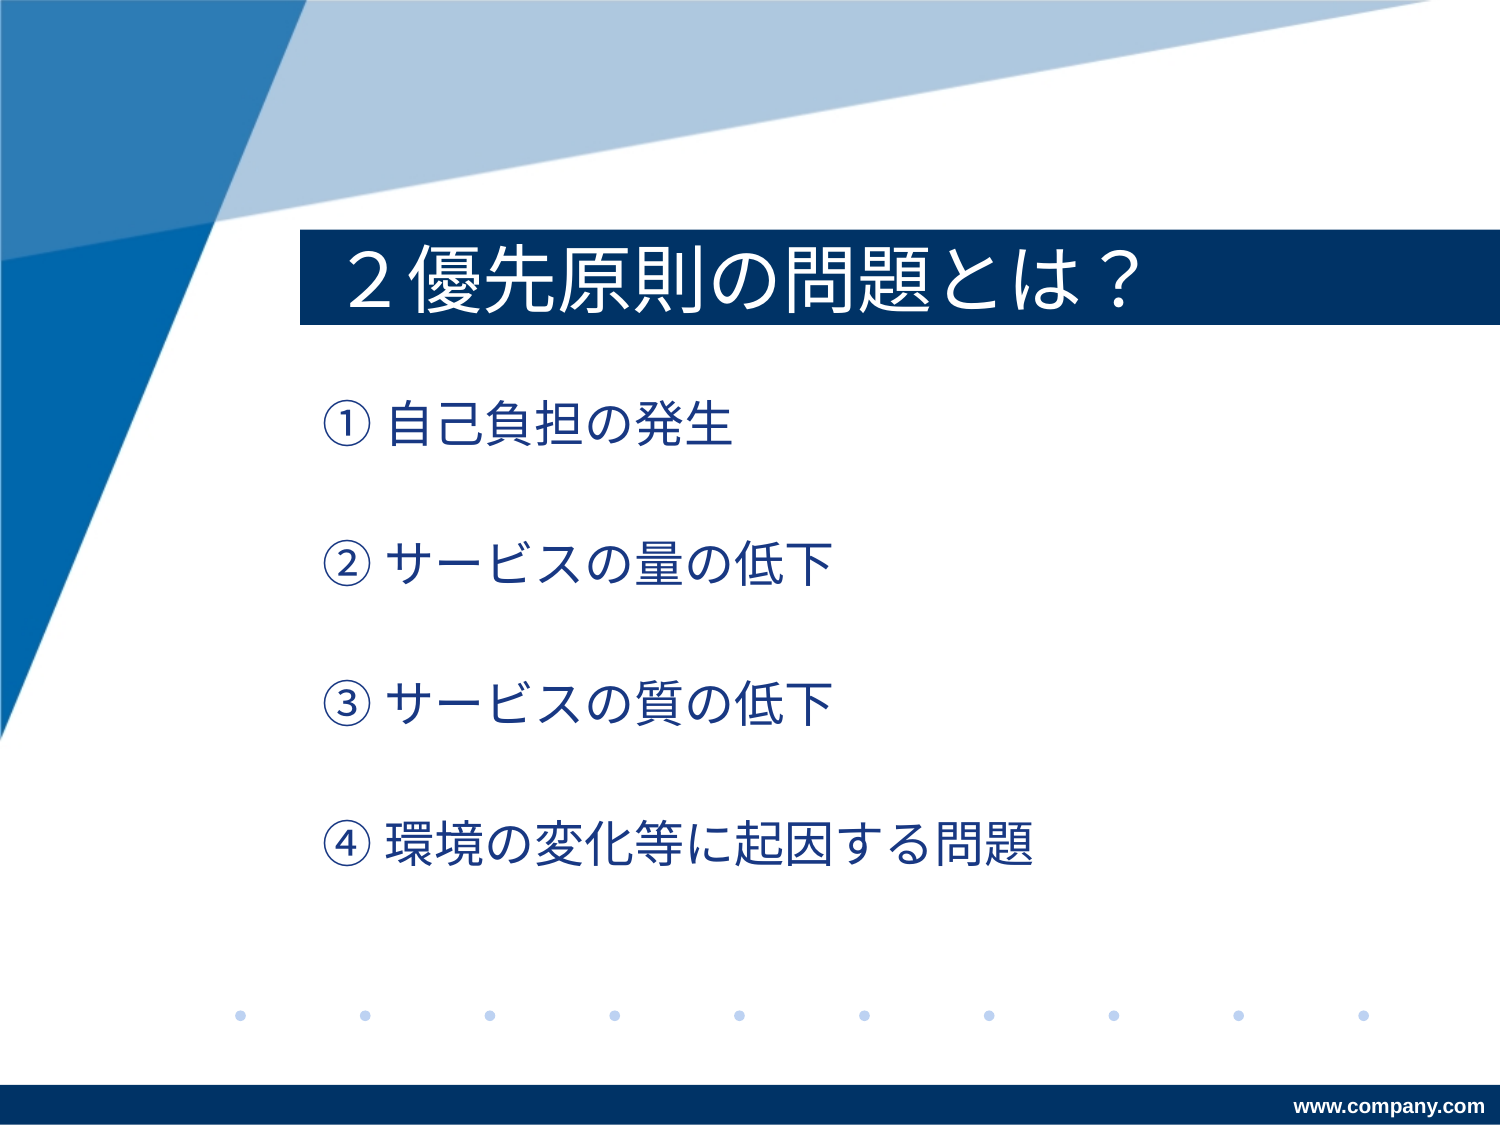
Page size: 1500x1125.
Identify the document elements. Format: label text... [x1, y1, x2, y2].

list ①自己負担の発生 ②サービスの量の低下 ③サービスの質の低下 ④環境の変化等に起因する問題 [307, 384, 1483, 1030]
title ２優先原則の問題とは？ [300, 229, 1500, 325]
picture [0, 0, 1500, 842]
